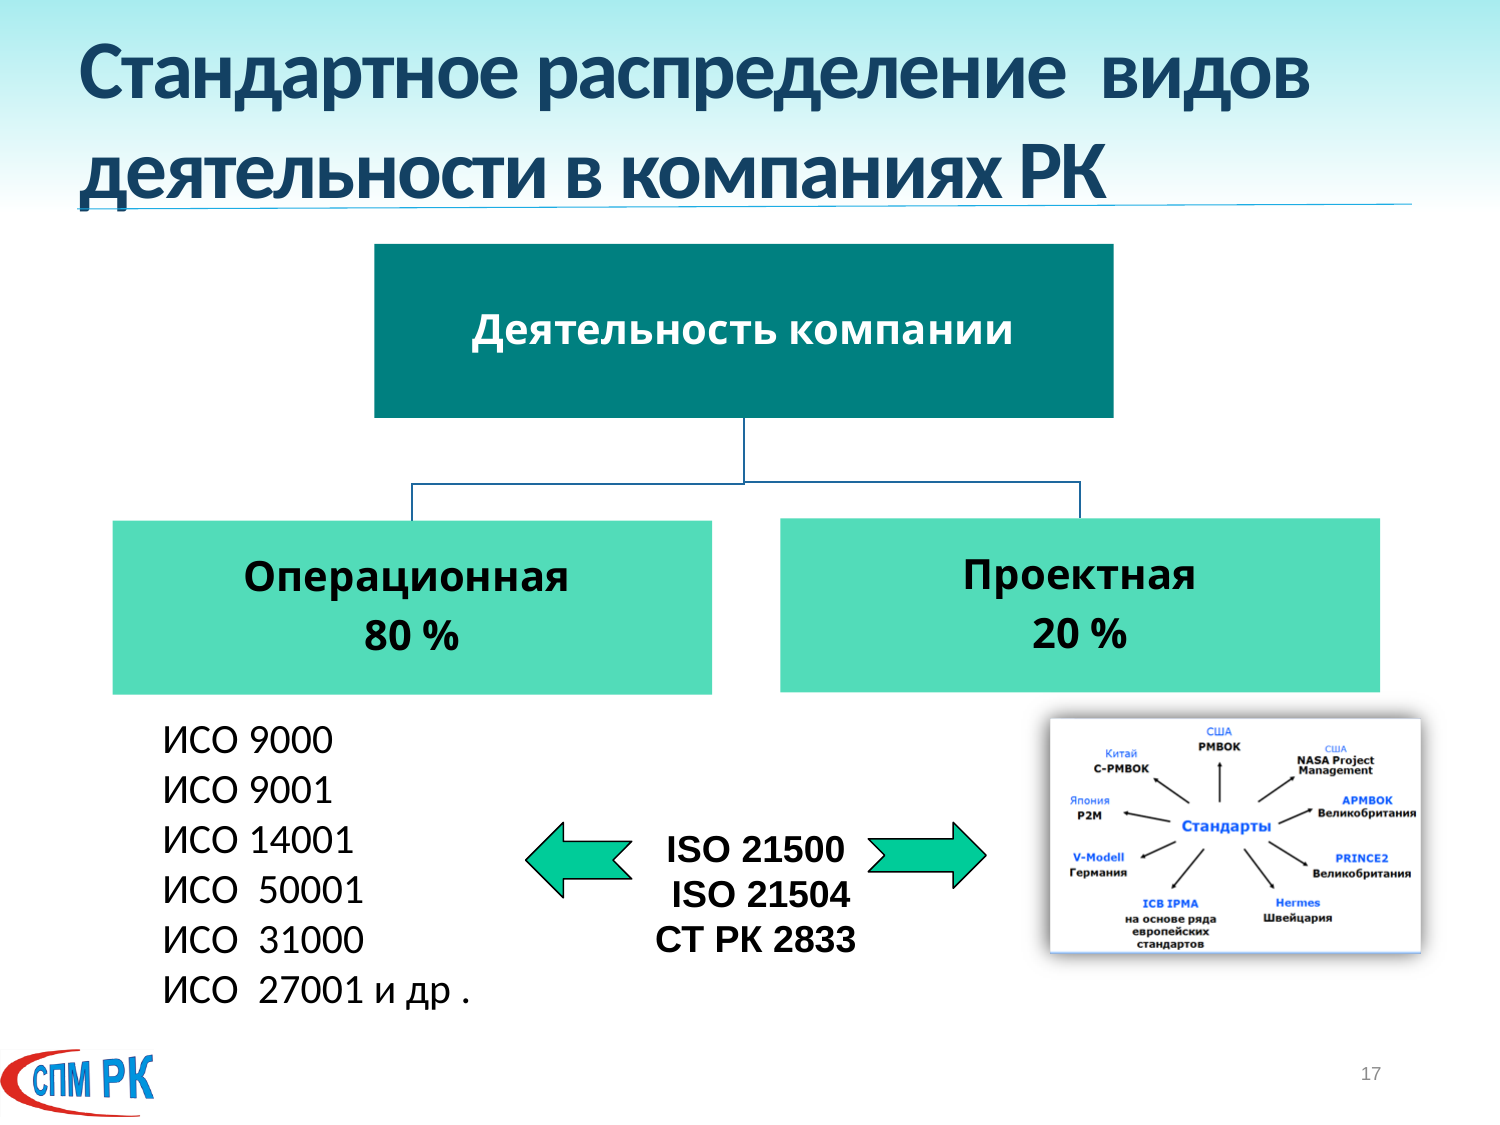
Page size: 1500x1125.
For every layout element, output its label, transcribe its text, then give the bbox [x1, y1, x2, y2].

text_box Стандартное распределение видов деятельности в компаниях РК [64, 7, 1387, 223]
text_box [868, 822, 987, 889]
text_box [107, 209, 1381, 804]
slide_number 17 [1059, 1042, 1397, 1103]
picture [0, 1049, 154, 1117]
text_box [77, 204, 1412, 209]
text_box ИСО 9000 ИСО 9001 ИСО 14001 ИСО 50001 ИСО 31000 ИСО 27001 и др . [147, 804, 632, 1079]
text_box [107, 105, 1381, 204]
text_box [525, 822, 632, 898]
picture [1018, 686, 1453, 986]
text_box ISO 21500 ISO 21504 СТ РК 2833 [620, 817, 892, 1013]
